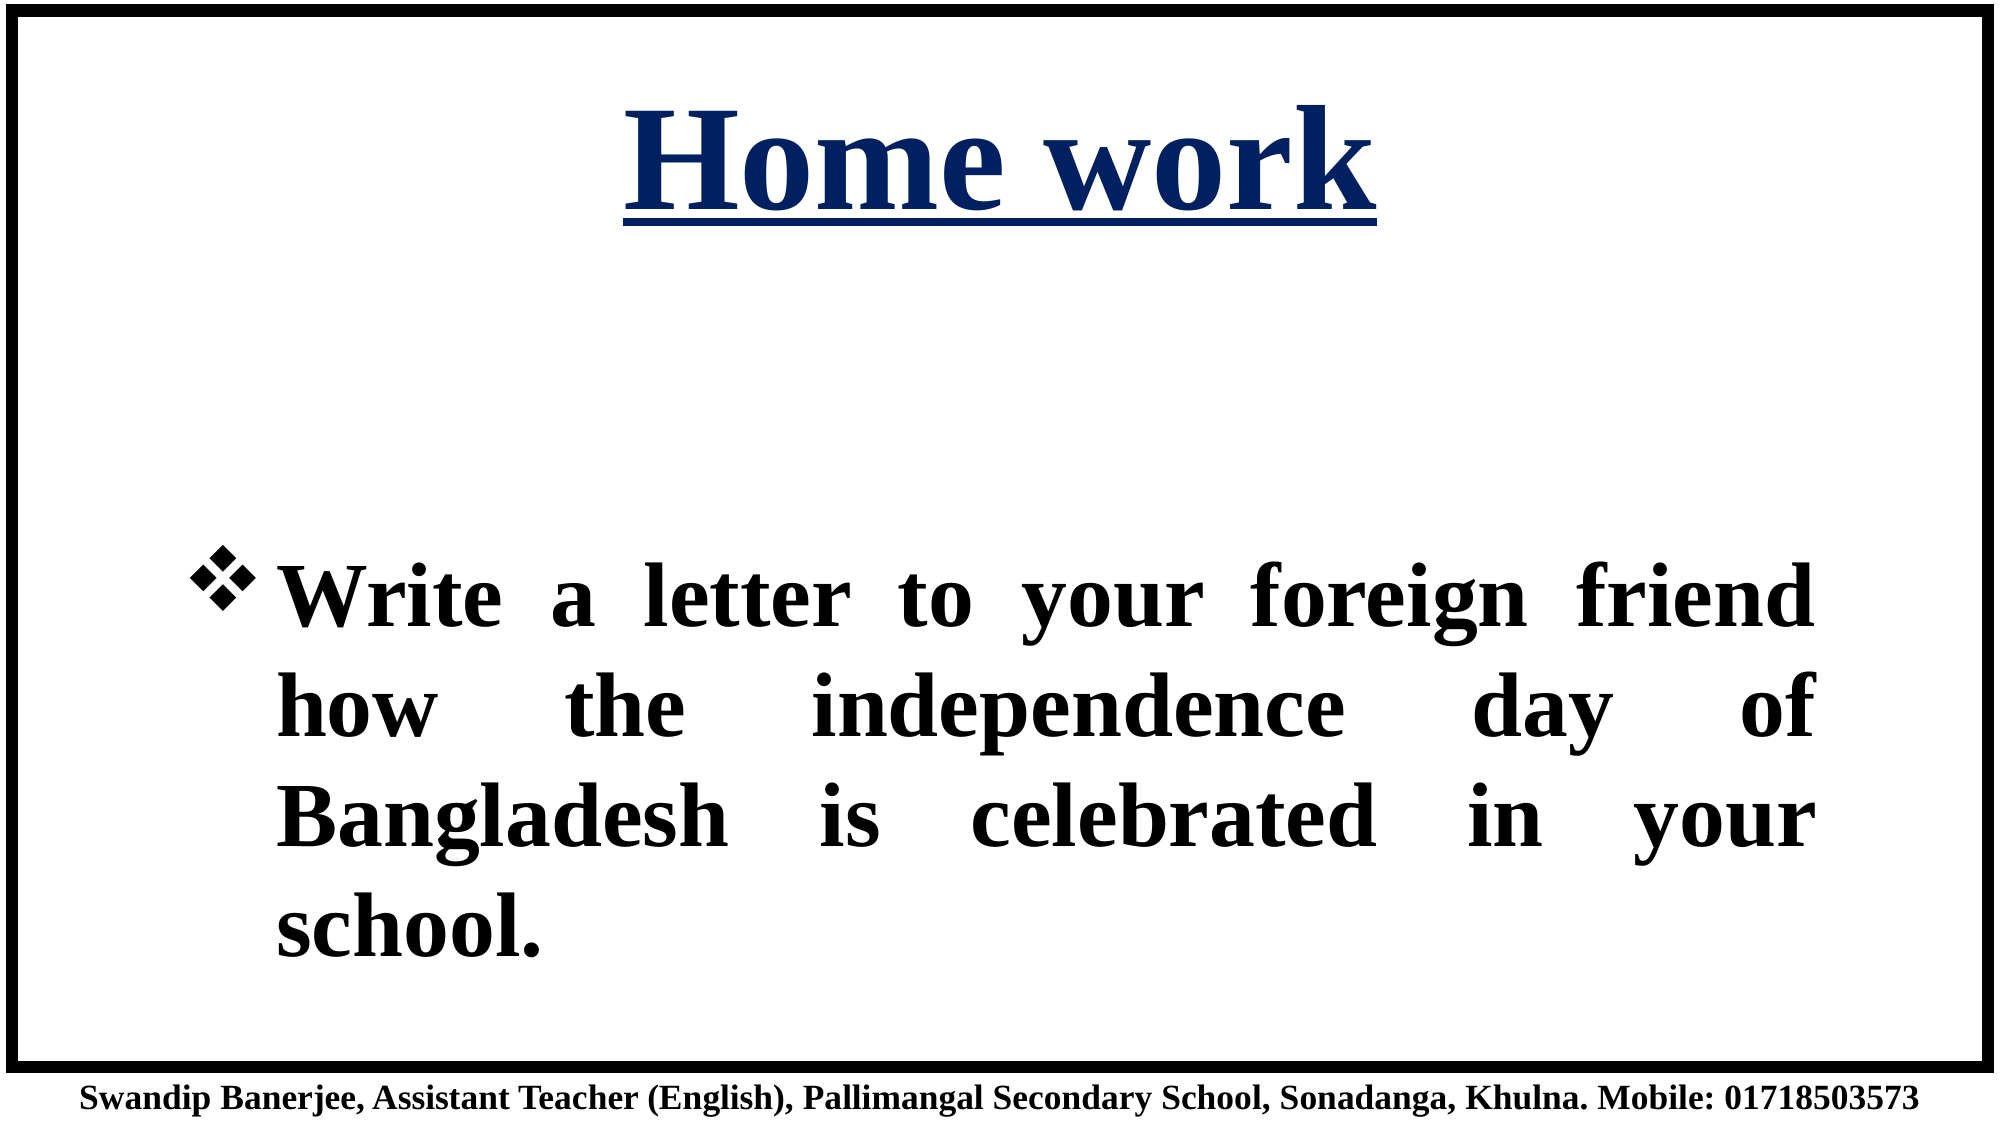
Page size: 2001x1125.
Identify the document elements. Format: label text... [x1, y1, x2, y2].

text_box Write a letter to your foreign friend how the independence day of Bangladesh is celebrated in your school. [167, 527, 1833, 982]
text_box Home work [475, 52, 1525, 247]
